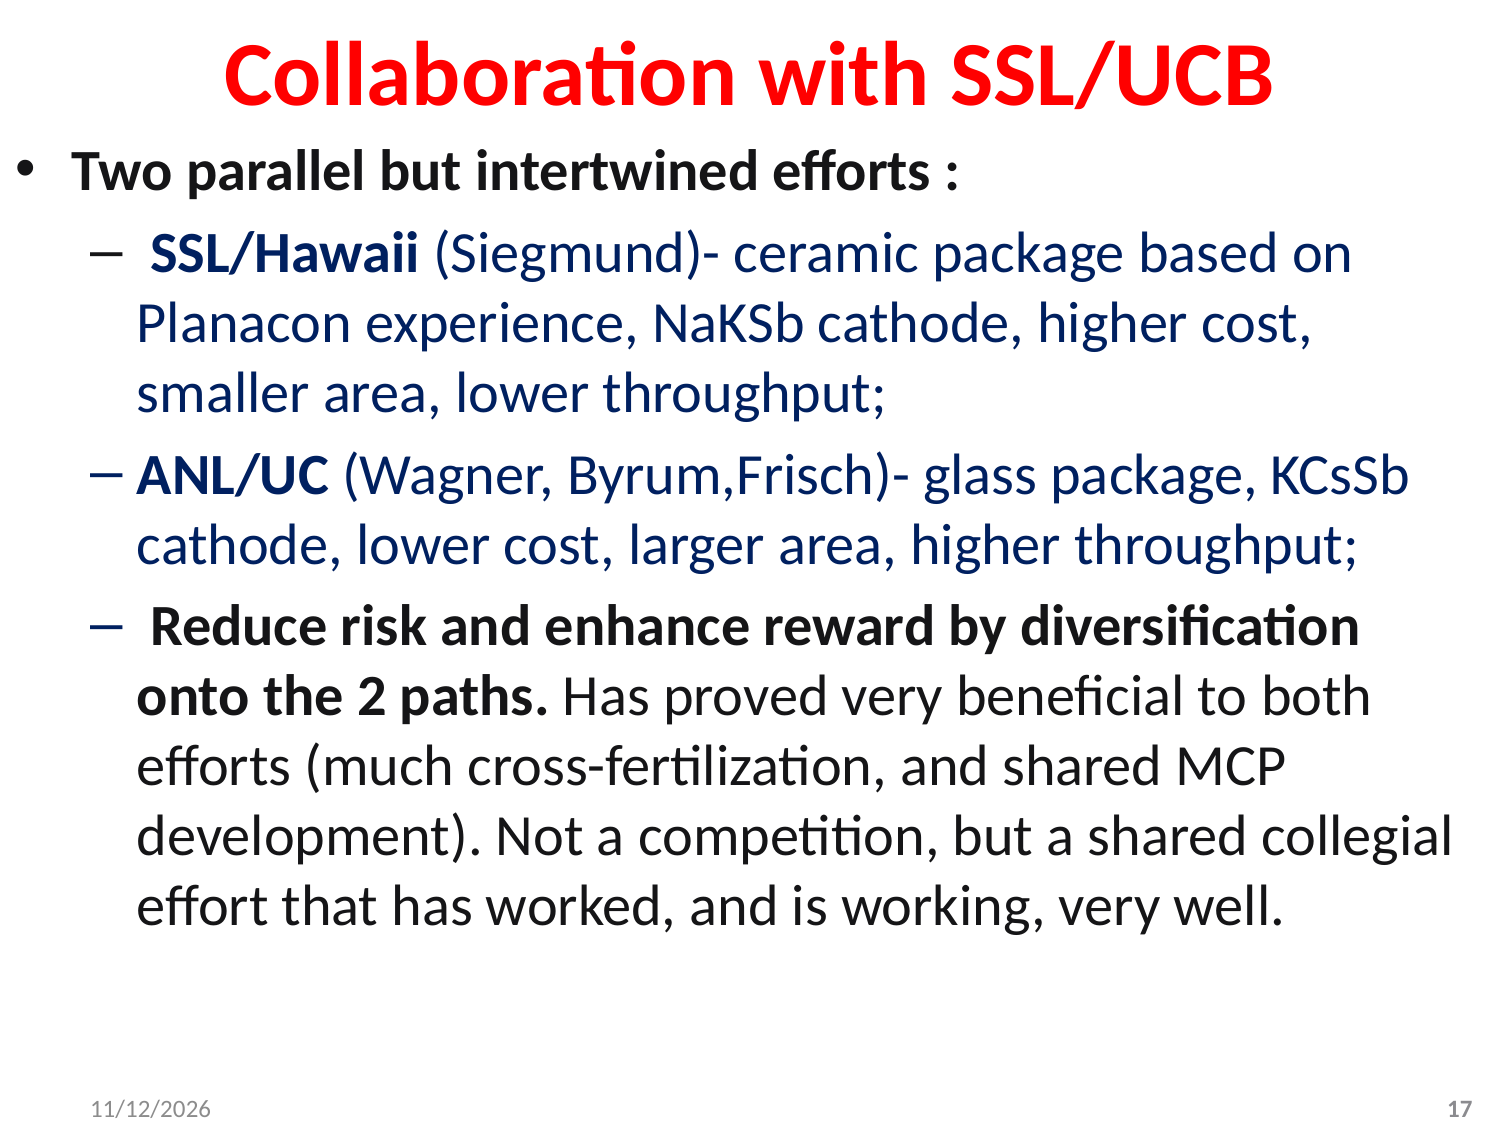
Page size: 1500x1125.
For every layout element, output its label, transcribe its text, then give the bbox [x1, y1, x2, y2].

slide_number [75, 1077, 425, 1125]
title Collaboration with SSL/UCB [75, 0, 1425, 125]
list Two parallel but intertwined efforts : SSL/Hawaii (Siegmund)- ceramic package based on Planacon experience, NaKSb cathode, higher cost, smaller area, lower throughput; ANL/UC (Wagner, Byrum,Frisch)- glass package, KCsSb cathode, lower cost, larger area, higher throughput; Reduce risk and enhance reward by diversification onto the 2 paths. Has proved very beneficial to both efforts (much cross-fertilization, and shared MCP development). Not a competition, but a shared collegial effort that has worked, and is working, very well. [0, 125, 1488, 868]
slide_number 17 [1137, 1077, 1488, 1125]
